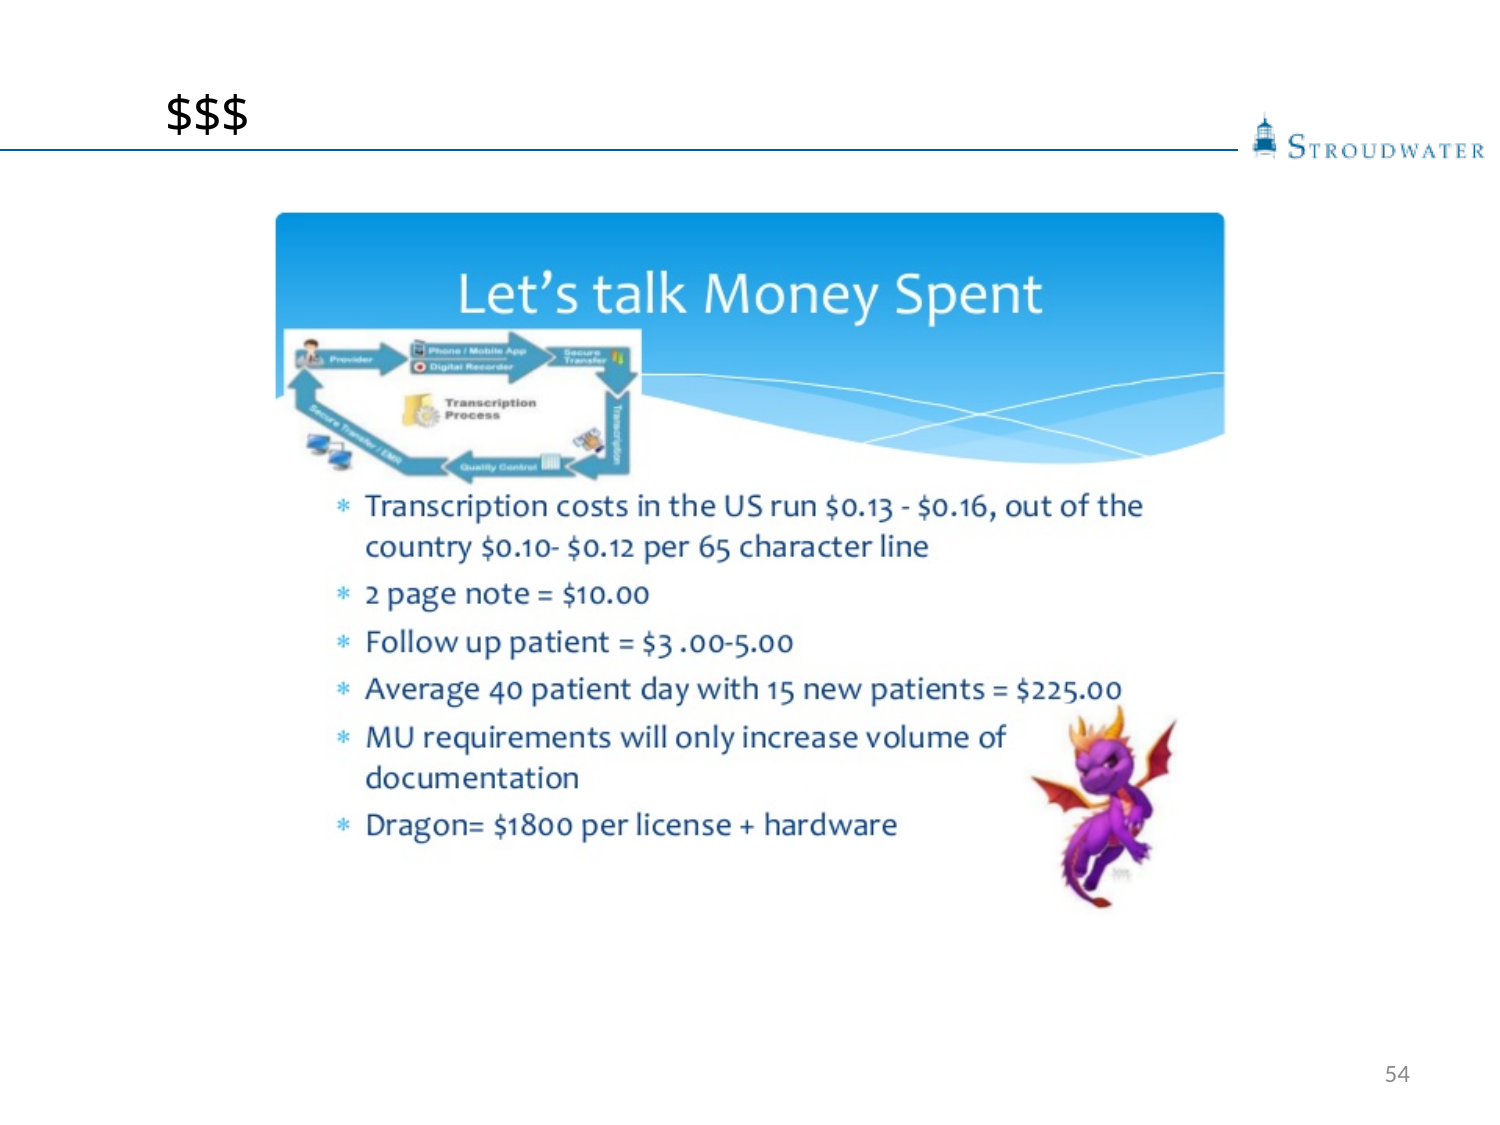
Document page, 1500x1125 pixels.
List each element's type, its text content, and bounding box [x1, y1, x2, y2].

slide_number 54 [1074, 1042, 1425, 1103]
picture [251, 187, 1249, 937]
title $$$ [150, 75, 1200, 150]
picture [1250, 110, 1488, 163]
